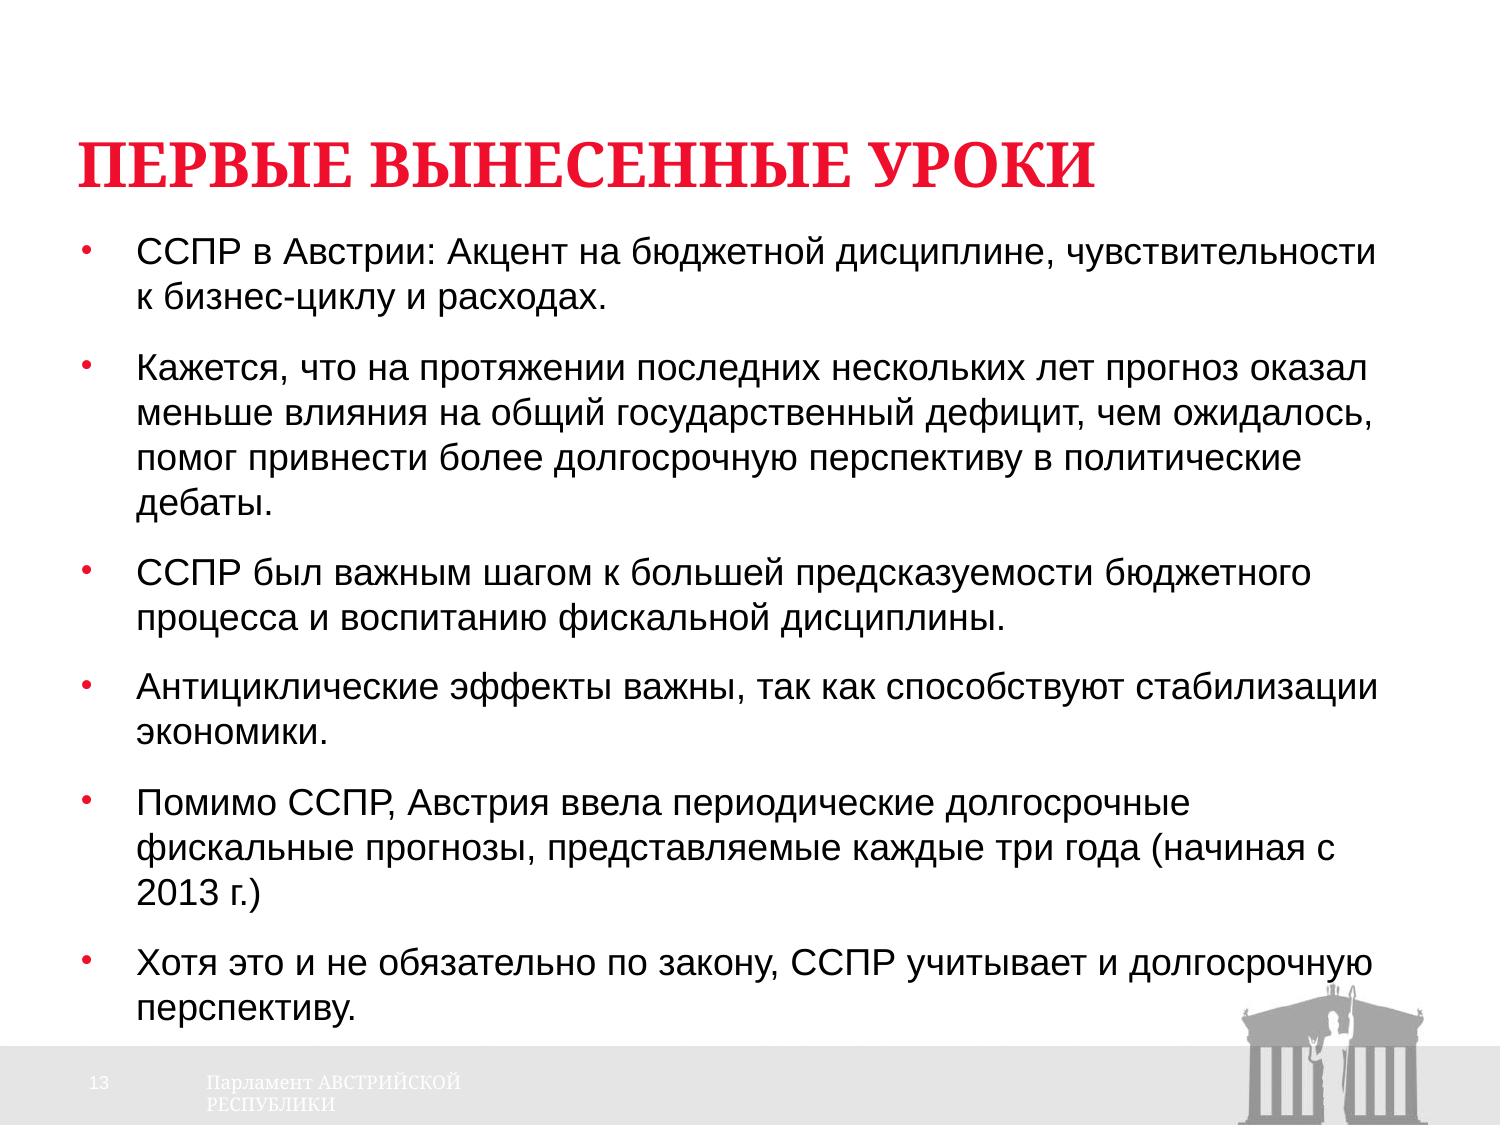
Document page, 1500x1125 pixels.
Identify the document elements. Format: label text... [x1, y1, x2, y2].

picture [0, 0, 1500, 1125]
title Первые вынесенные уроки [62, 87, 1413, 209]
slide_number 13 [88, 1070, 151, 1125]
footer Парламент АВСТРИЙСКОЙ РЕСПУБЛИКИ [206, 1070, 595, 1121]
list ССПР в Австрии: Акцент на бюджетной дисциплине, чувствительности к бизнес-циклу и расходах. Кажется, что на протяжении последних нескольких лет прогноз оказал меньше влияния на общий государственный дефицит, чем ожидалось, помог привнести более долгосрочную перспективу в политические дебаты. ССПР был важным шагом к большей предсказуемости бюджетного процесса и воспитанию фискальной дисциплины. Антициклические эффекты важны, так как способствуют стабилизации экономики. Помимо ССПР, Австрия ввела периодические долгосрочные фискальные прогнозы, представляемые каждые три года (начиная с 2013 г.) Хотя это и не обязательно по закону, ССПР учитывает и долгосрочную перспективу. [64, 219, 1408, 917]
